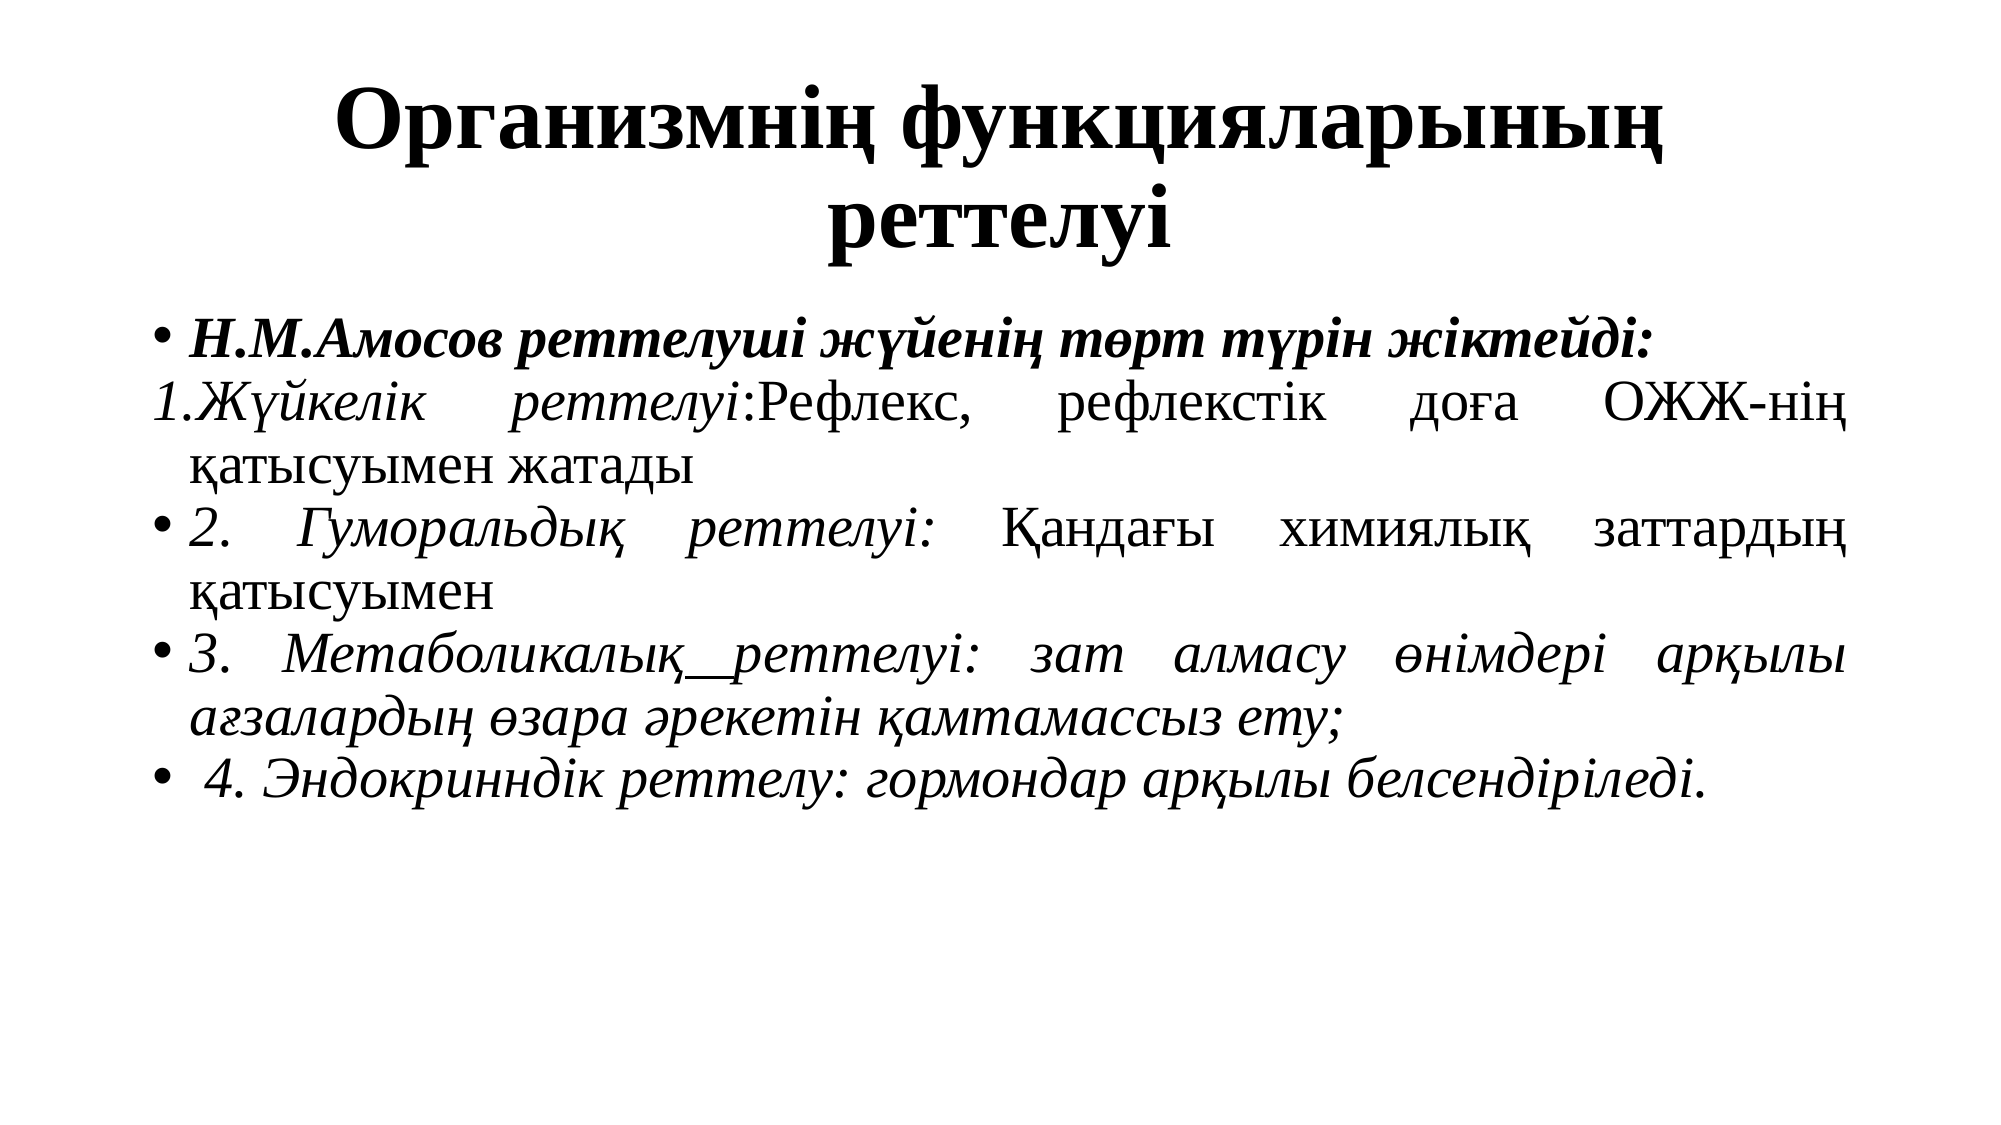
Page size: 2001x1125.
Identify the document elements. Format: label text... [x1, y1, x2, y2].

list Н.М.Амосов реттелуші жүйенің төрт түрін жіктейді: Жүйкелік реттелуі:Рефлекс, рефлекстік доға ОЖЖ-нің қатысуымен жатады 2. Гуморальдық реттелуі: Қандағы химиялық заттардың қатысуымен 3. Метаболикалық реттелуі: зат алмасу өнімдері арқылы ағзалардың өзара әрекетін қамтамассыз ету; 4. Эндокринндік реттелу: гормондар арқылы белсендіріледі. [137, 411, 1863, 1014]
text_box [111, 350, 1865, 411]
title Организмнің функцияларының реттелуі [137, 59, 1863, 278]
list Н.М.Амосов реттелуші жүйенің төрт түрін жіктейді: Жүйкелік реттелуі:Рефлекс, рефлекстік доға ОЖЖ-нің қатысуымен жатады 2. Гуморальдық реттелуі: Қандағы химиялық заттардың қатысуымен 3. Метаболикалық реттелуі: зат алмасу өнімдері арқылы ағзалардың өзара әрекетін қамтамассыз ету; 4. Эндокринндік реттелу: гормондар арқылы белсендіріледі. [137, 299, 1863, 350]
